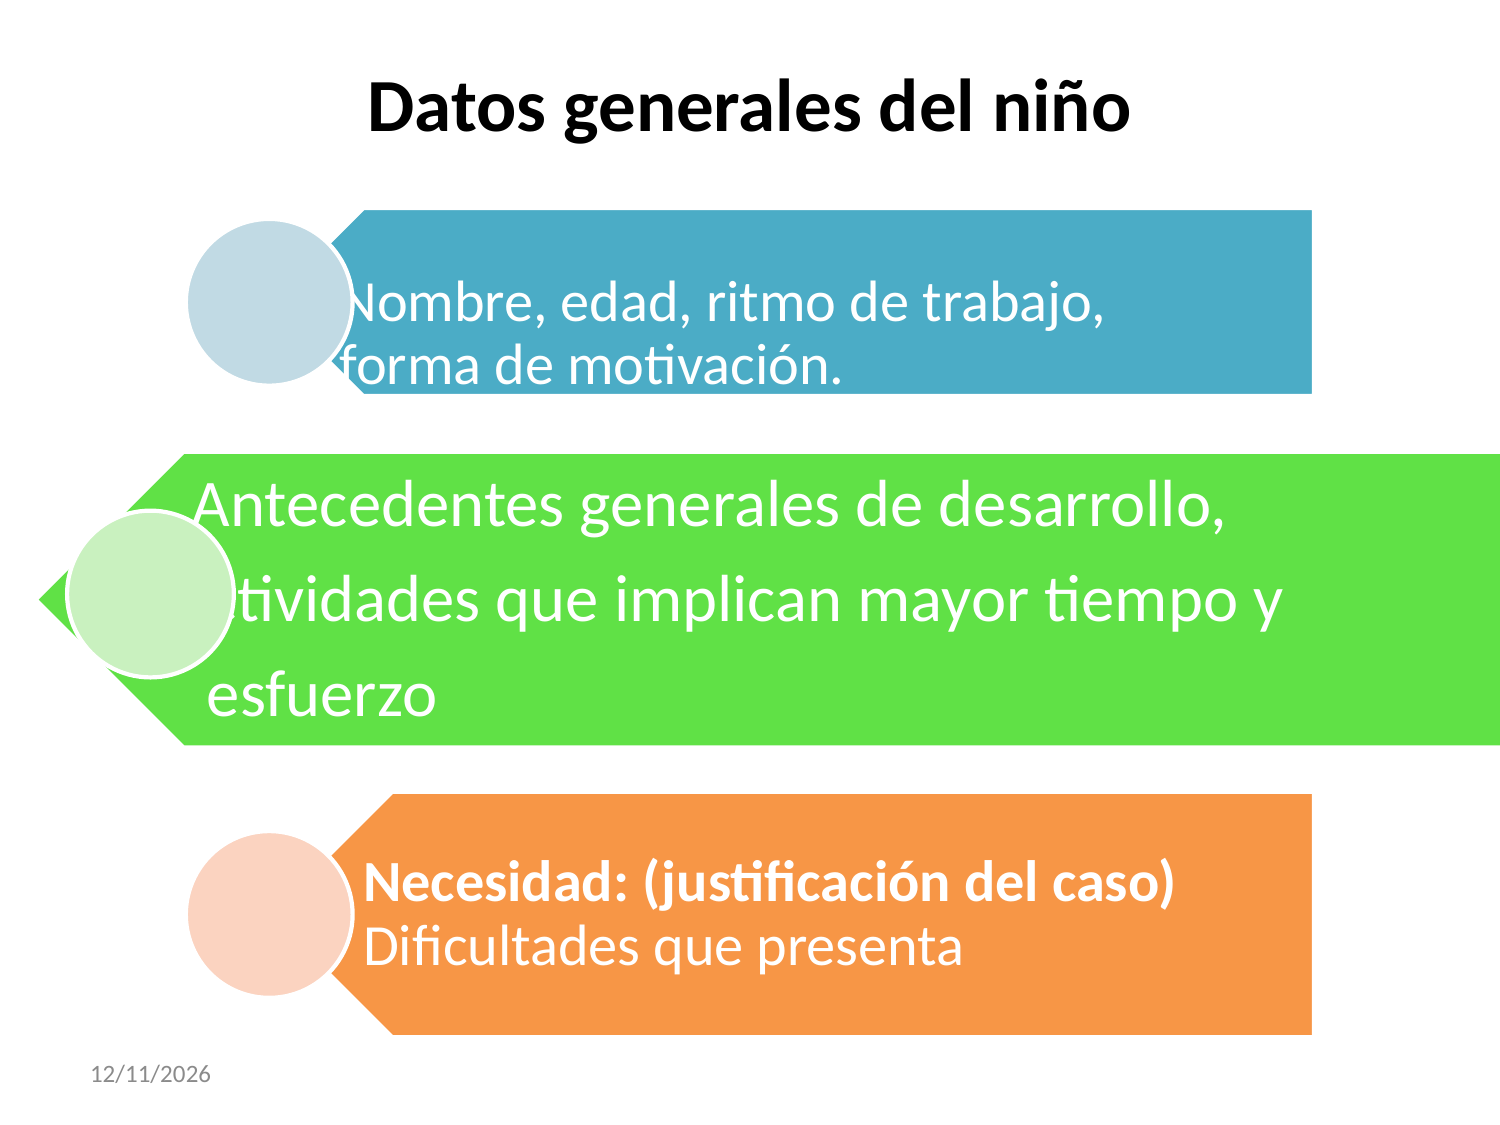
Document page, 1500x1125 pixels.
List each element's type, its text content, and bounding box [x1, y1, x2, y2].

title Datos generales del niño [75, 7, 1425, 195]
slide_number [75, 1047, 425, 1103]
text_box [0, 207, 1500, 1038]
